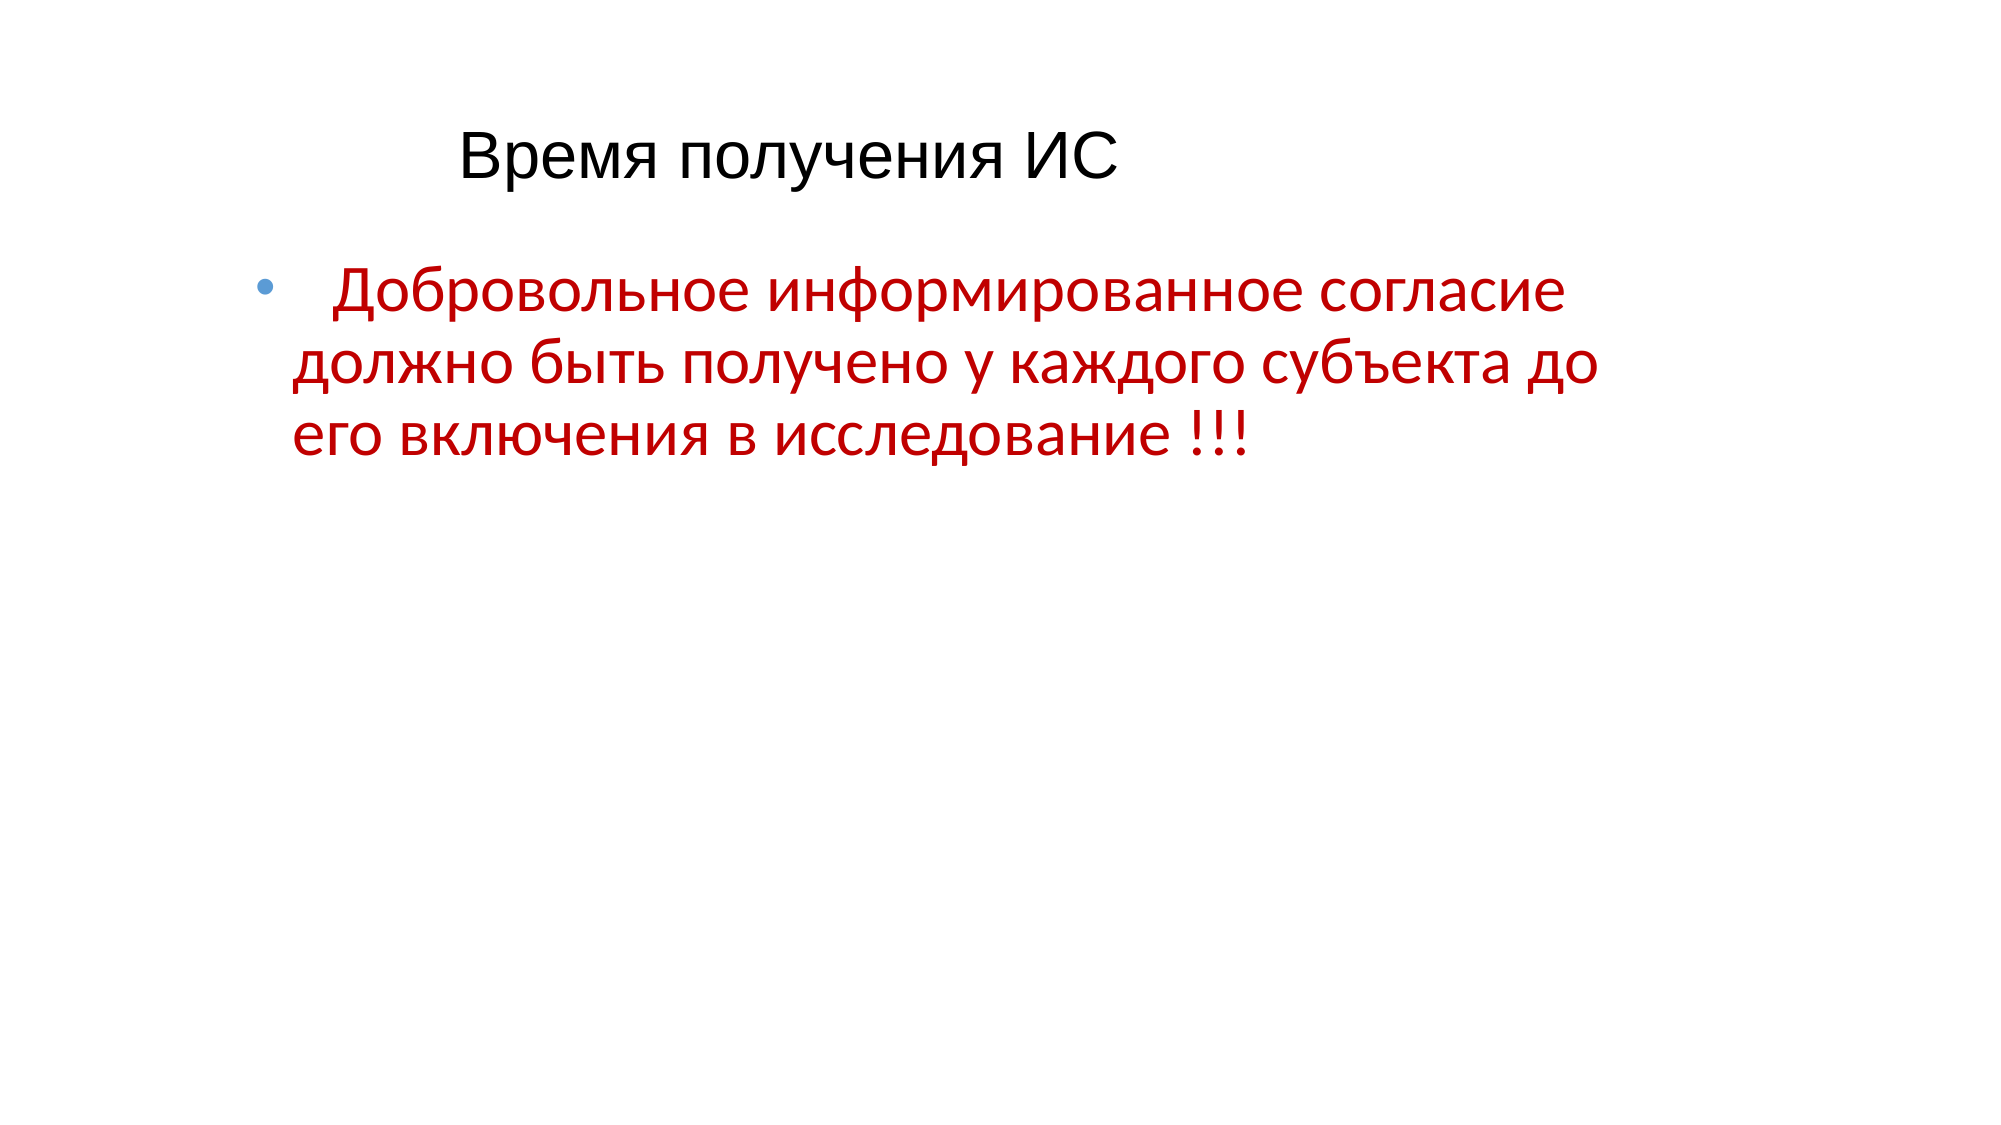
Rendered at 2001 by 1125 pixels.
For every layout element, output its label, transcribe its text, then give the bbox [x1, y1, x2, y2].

title Время получения ИС [443, 113, 1631, 202]
list Добровольное информированное согласие должно быть получено у каждого субъекта до его включения в исследование !!! обычной медицинской практики [240, 246, 1715, 1077]
